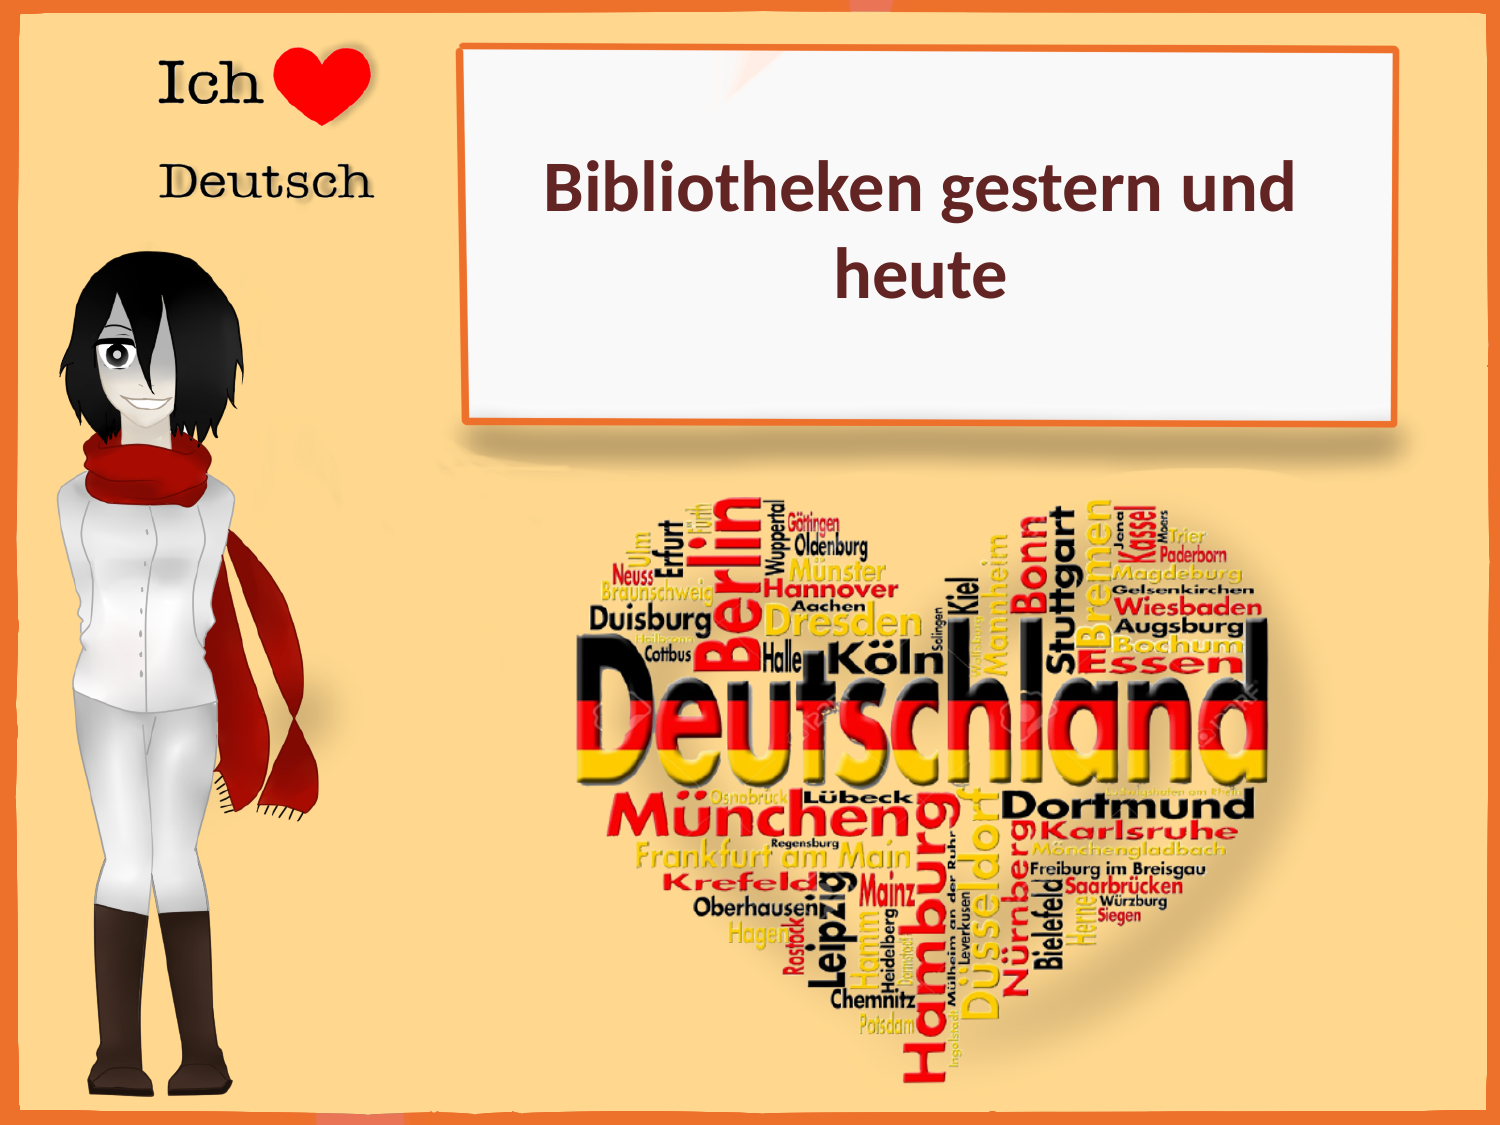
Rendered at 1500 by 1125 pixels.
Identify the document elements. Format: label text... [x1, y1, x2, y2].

title Bibliotheken gestern und heute [454, 42, 1388, 409]
picture [0, 0, 1500, 1125]
